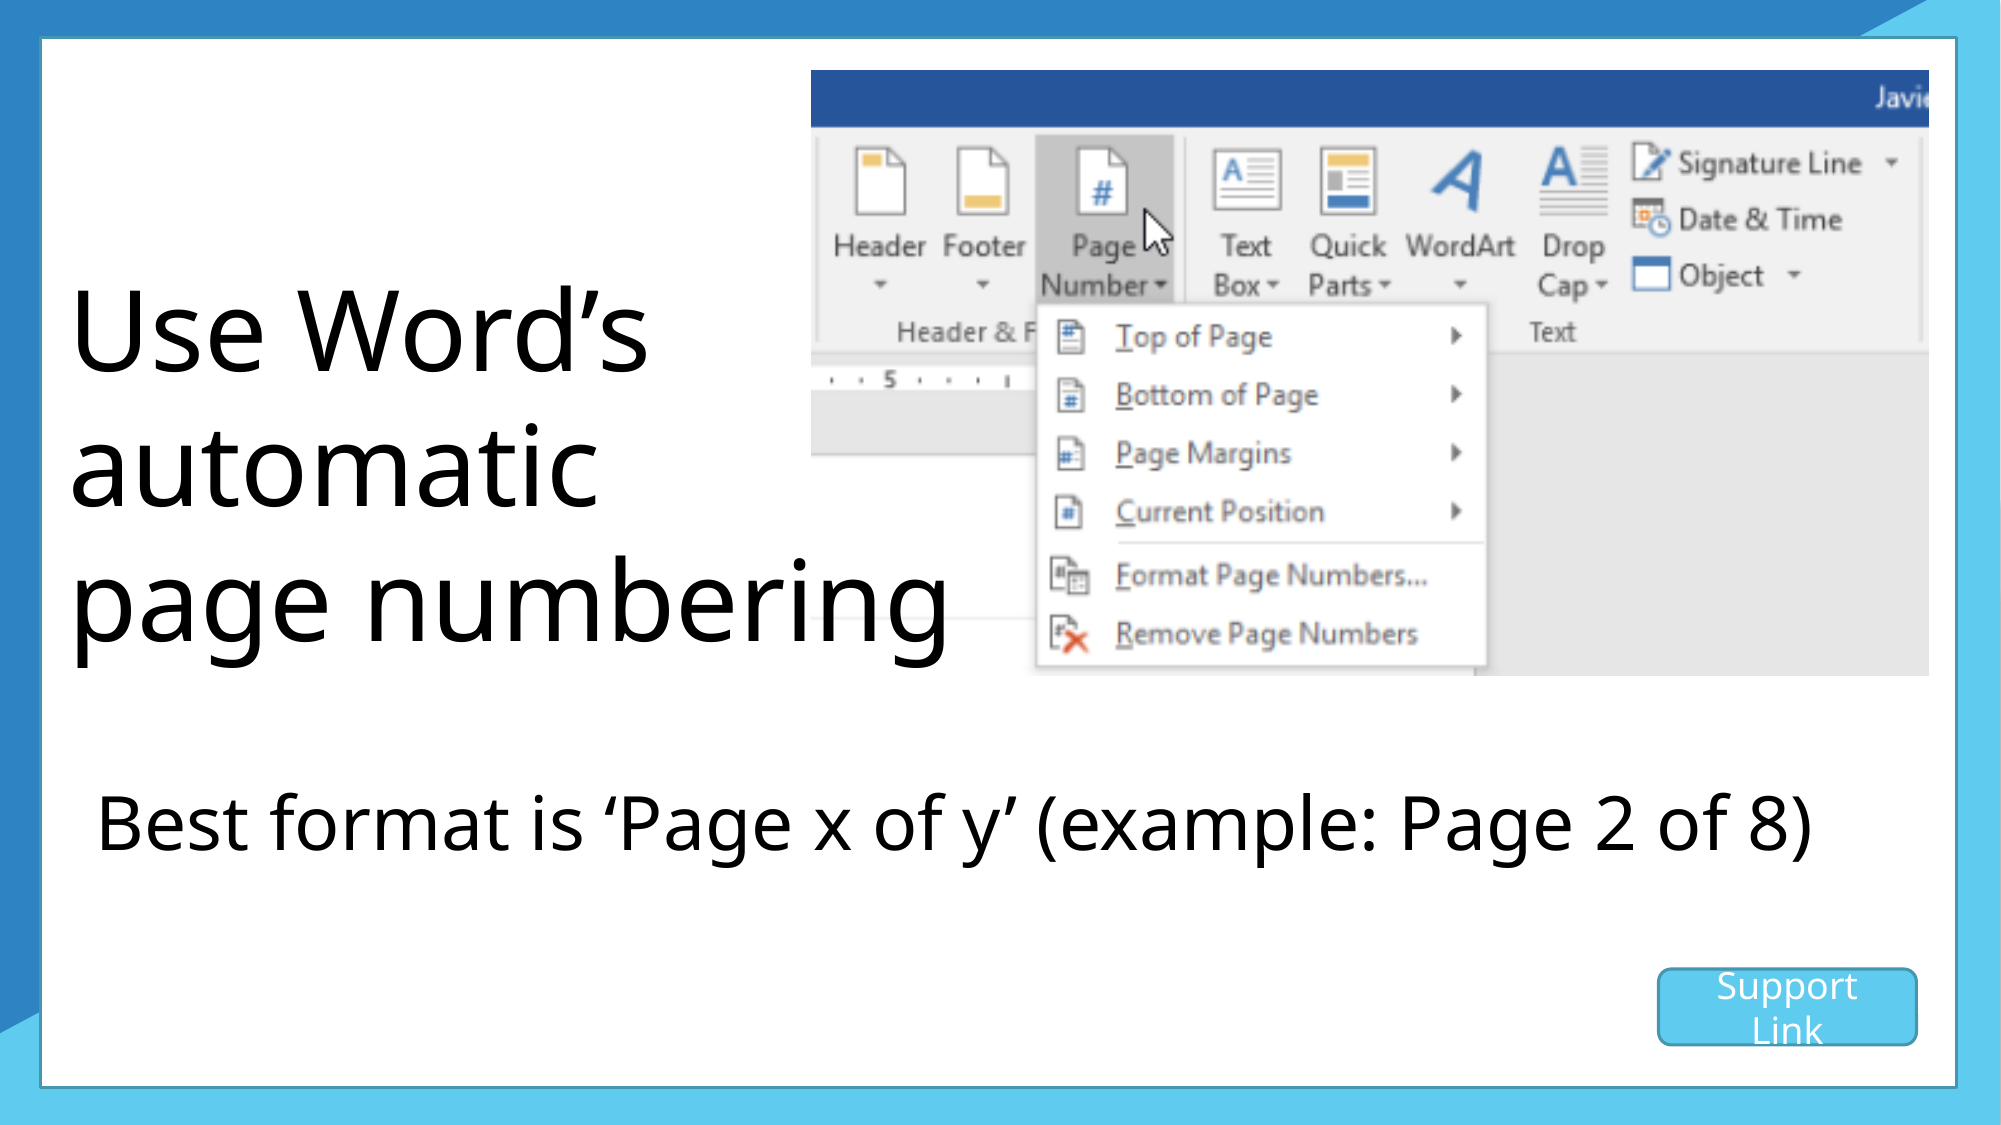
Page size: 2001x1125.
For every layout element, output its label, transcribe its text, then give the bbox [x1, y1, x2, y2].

text_box Best format is ‘Page x of y’ (example: Page 2 of 8) [80, 767, 1830, 873]
picture [811, 69, 1929, 676]
text_box Use Word’s automatic page numbering [53, 250, 806, 671]
text_box Support Link [1656, 967, 1919, 1047]
